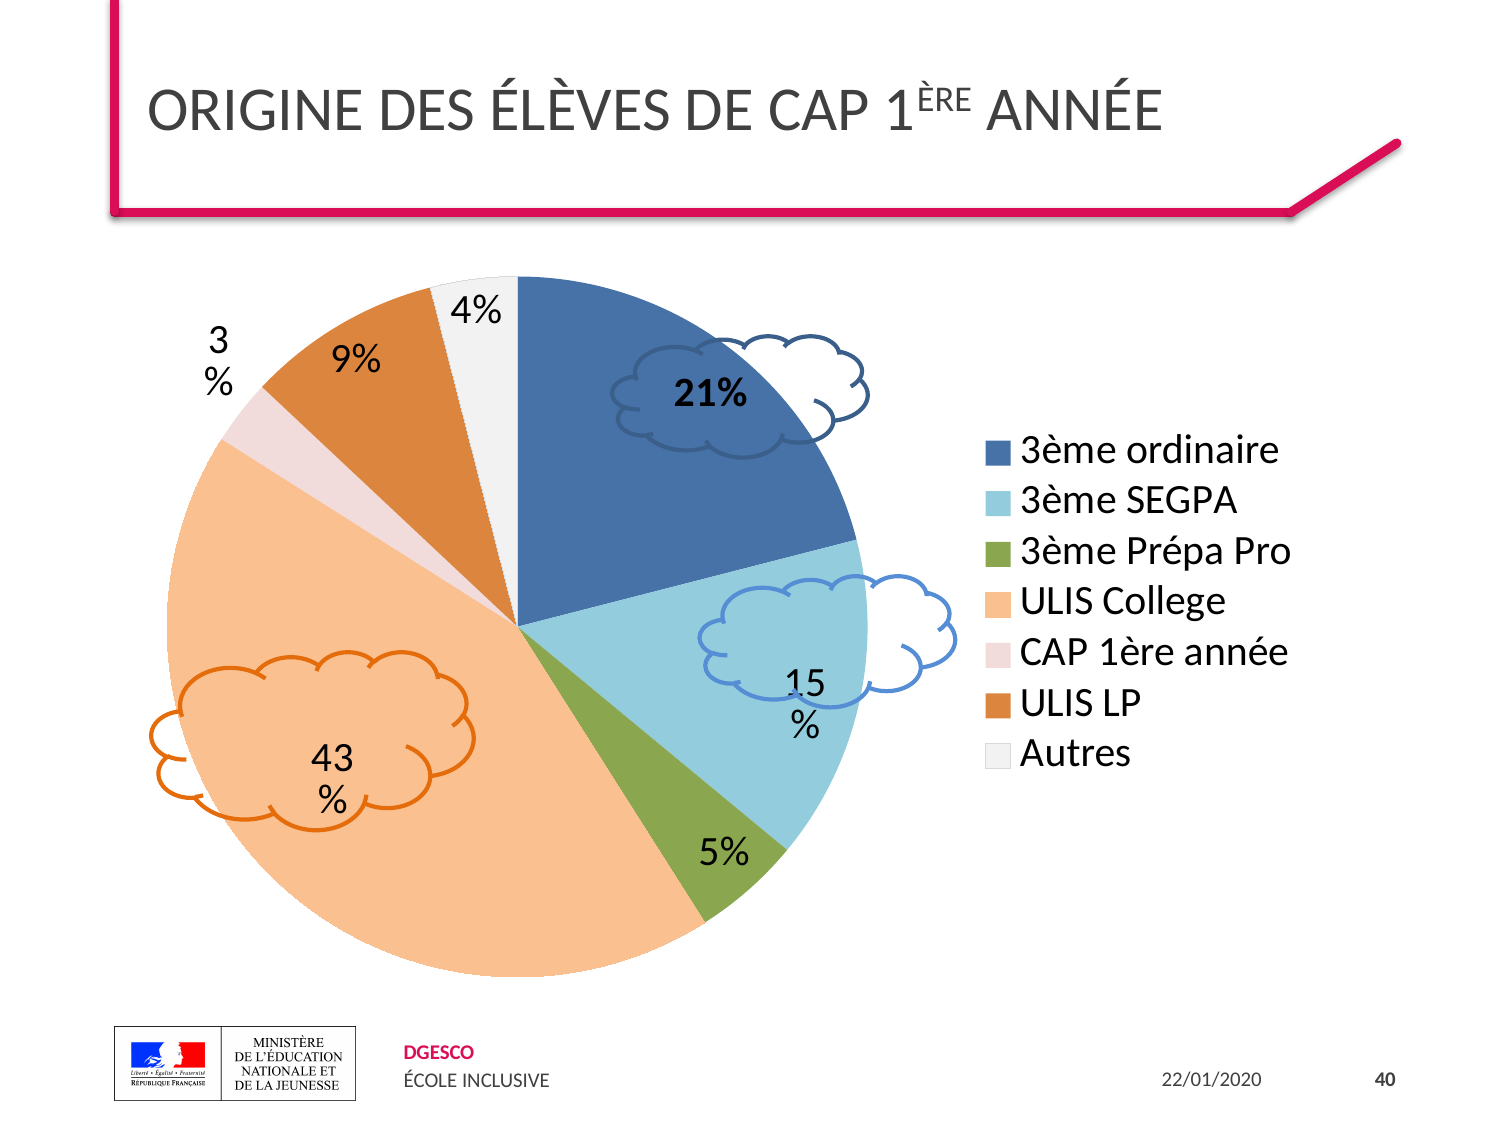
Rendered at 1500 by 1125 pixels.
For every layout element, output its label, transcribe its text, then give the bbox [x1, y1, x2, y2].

chart [111, 210, 1319, 999]
picture [114, 1026, 356, 1101]
slide_number 40 [1336, 1048, 1411, 1109]
title Origine des élèves de CAP 1ère année [132, 0, 1425, 212]
